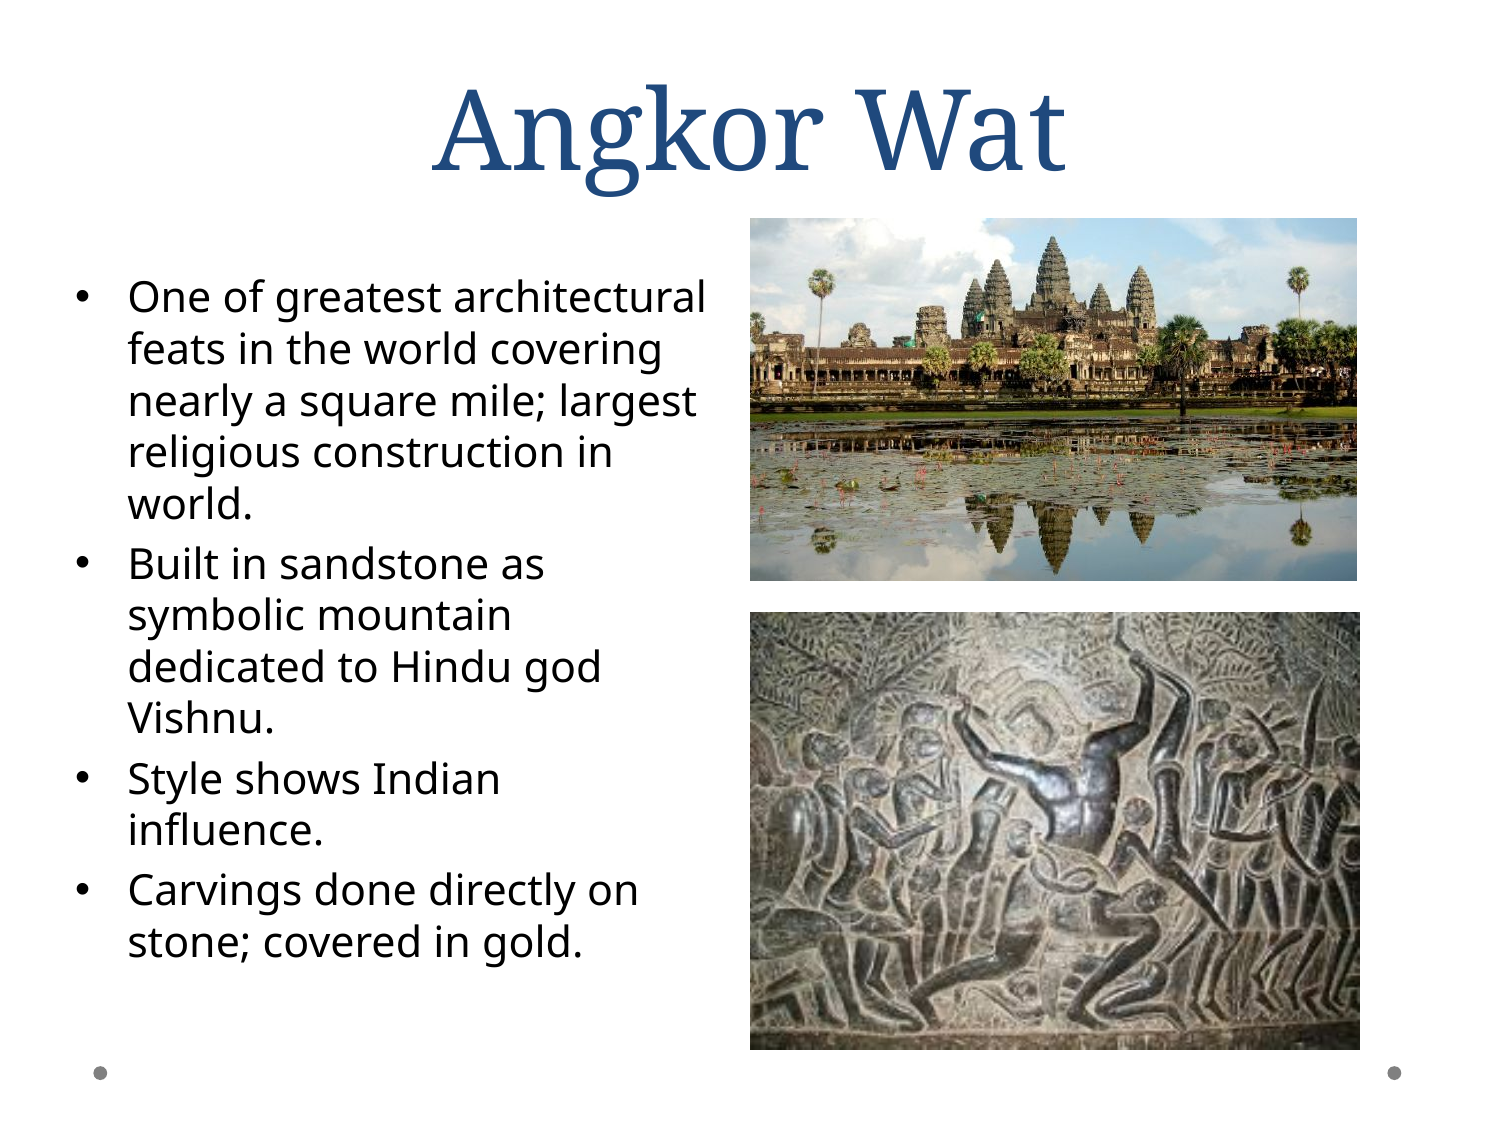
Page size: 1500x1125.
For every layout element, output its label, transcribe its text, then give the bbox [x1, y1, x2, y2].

picture [749, 612, 1361, 1051]
title Angkor Wat [75, 0, 1425, 200]
picture [749, 218, 1357, 581]
list One of greatest architectural feats in the world covering nearly a square mile; largest religious construction in world. Built in sandstone as symbolic mountain dedicated to Hindu god Vishnu. Style shows Indian influence. Carvings done directly on stone; covered in gold. [60, 262, 723, 1005]
